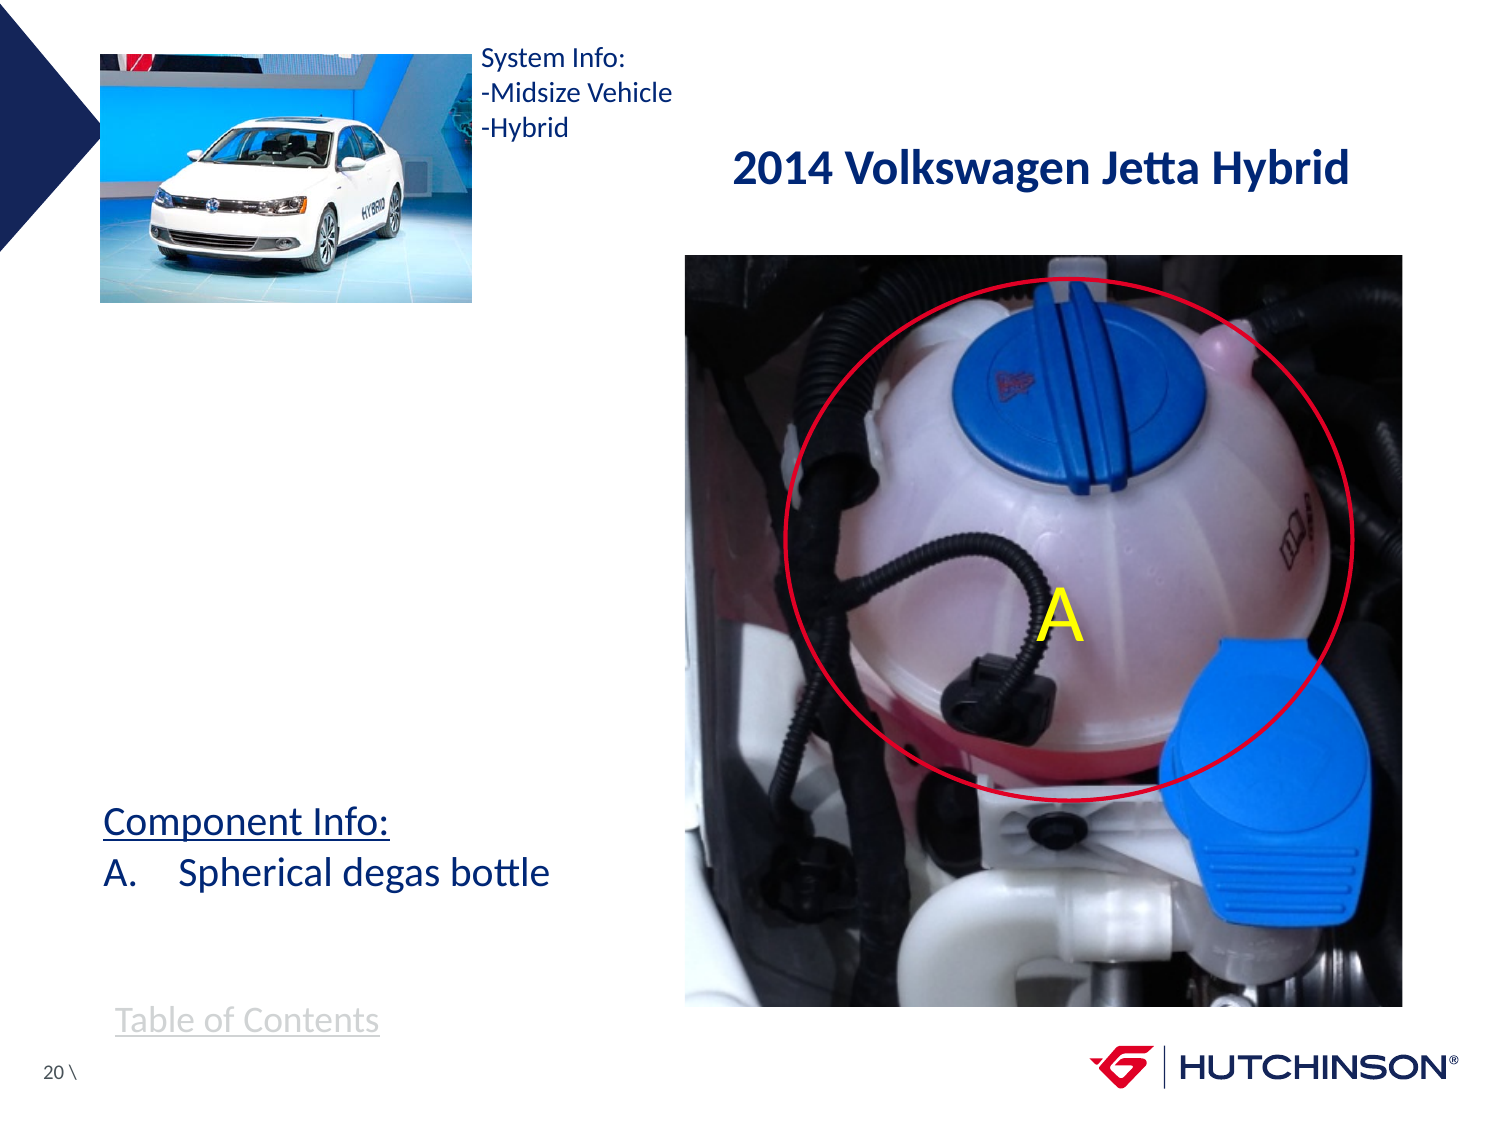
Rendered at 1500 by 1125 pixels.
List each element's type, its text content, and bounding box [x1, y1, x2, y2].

text_box System Info: -Midsize Vehicle -Hybrid [466, 30, 774, 186]
text_box Table of Contents [100, 987, 538, 1048]
picture [684, 255, 1403, 1007]
text_box Component Info: Spherical degas bottle [88, 786, 679, 1002]
slide_number 20 \ [0, 1051, 121, 1112]
picture [100, 54, 472, 303]
text_box 2014 Volkswagen Jetta Hybrid [714, 126, 1459, 213]
